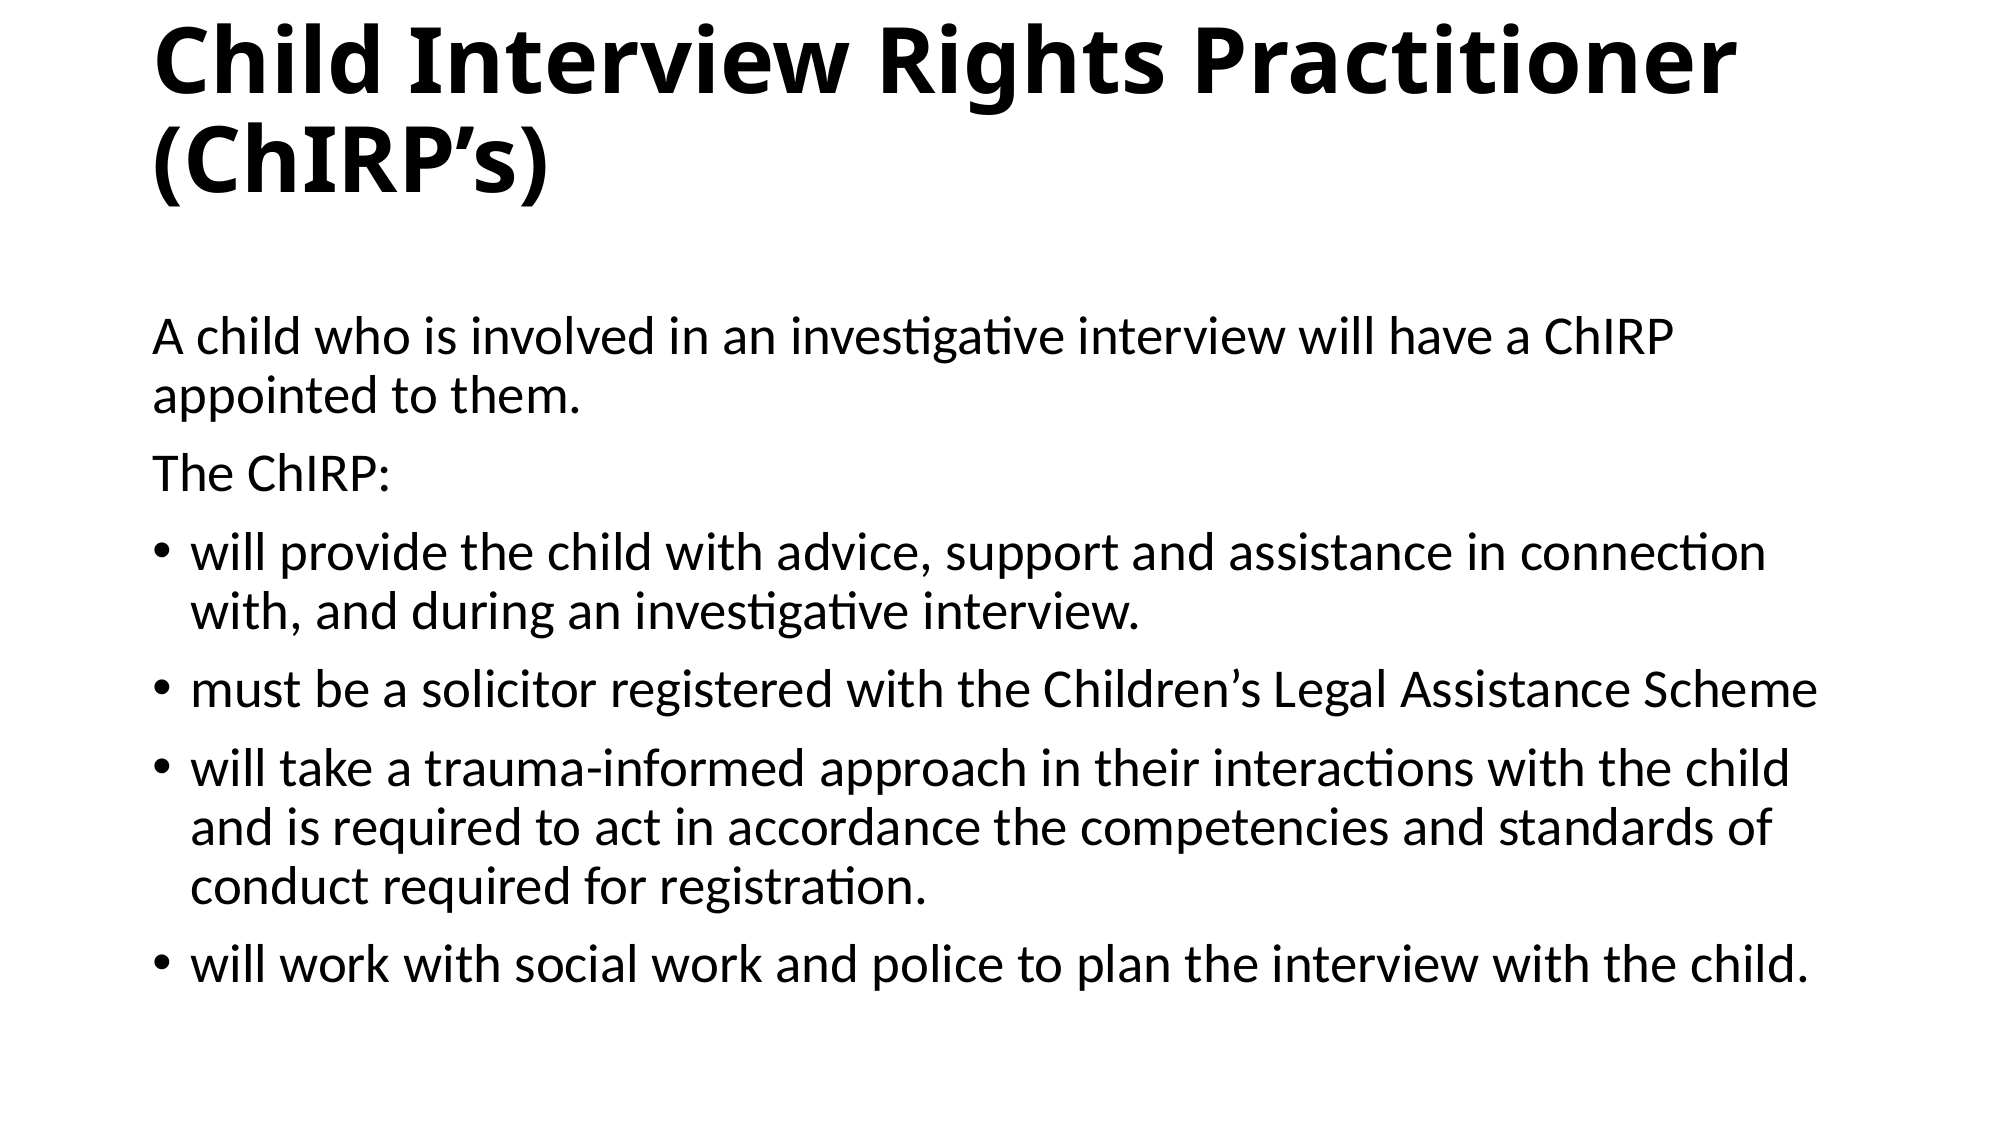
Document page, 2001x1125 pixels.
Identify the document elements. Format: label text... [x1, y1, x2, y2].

list A child who is involved in an investigative interview will have a ChIRP appointed to them. The ChIRP: will provide the child with advice, support and assistance in connection with, and during an investigative interview. must be a solicitor registered with the Children’s Legal Assistance Scheme will take a trauma-informed approach in their interactions with the child and is required to act in accordance the competencies and standards of conduct required for registration. will work with social work and police to plan the interview with the child. [137, 299, 1863, 1014]
title Child Interview Rights Practitioner (ChIRP’s) [137, 59, 1863, 278]
